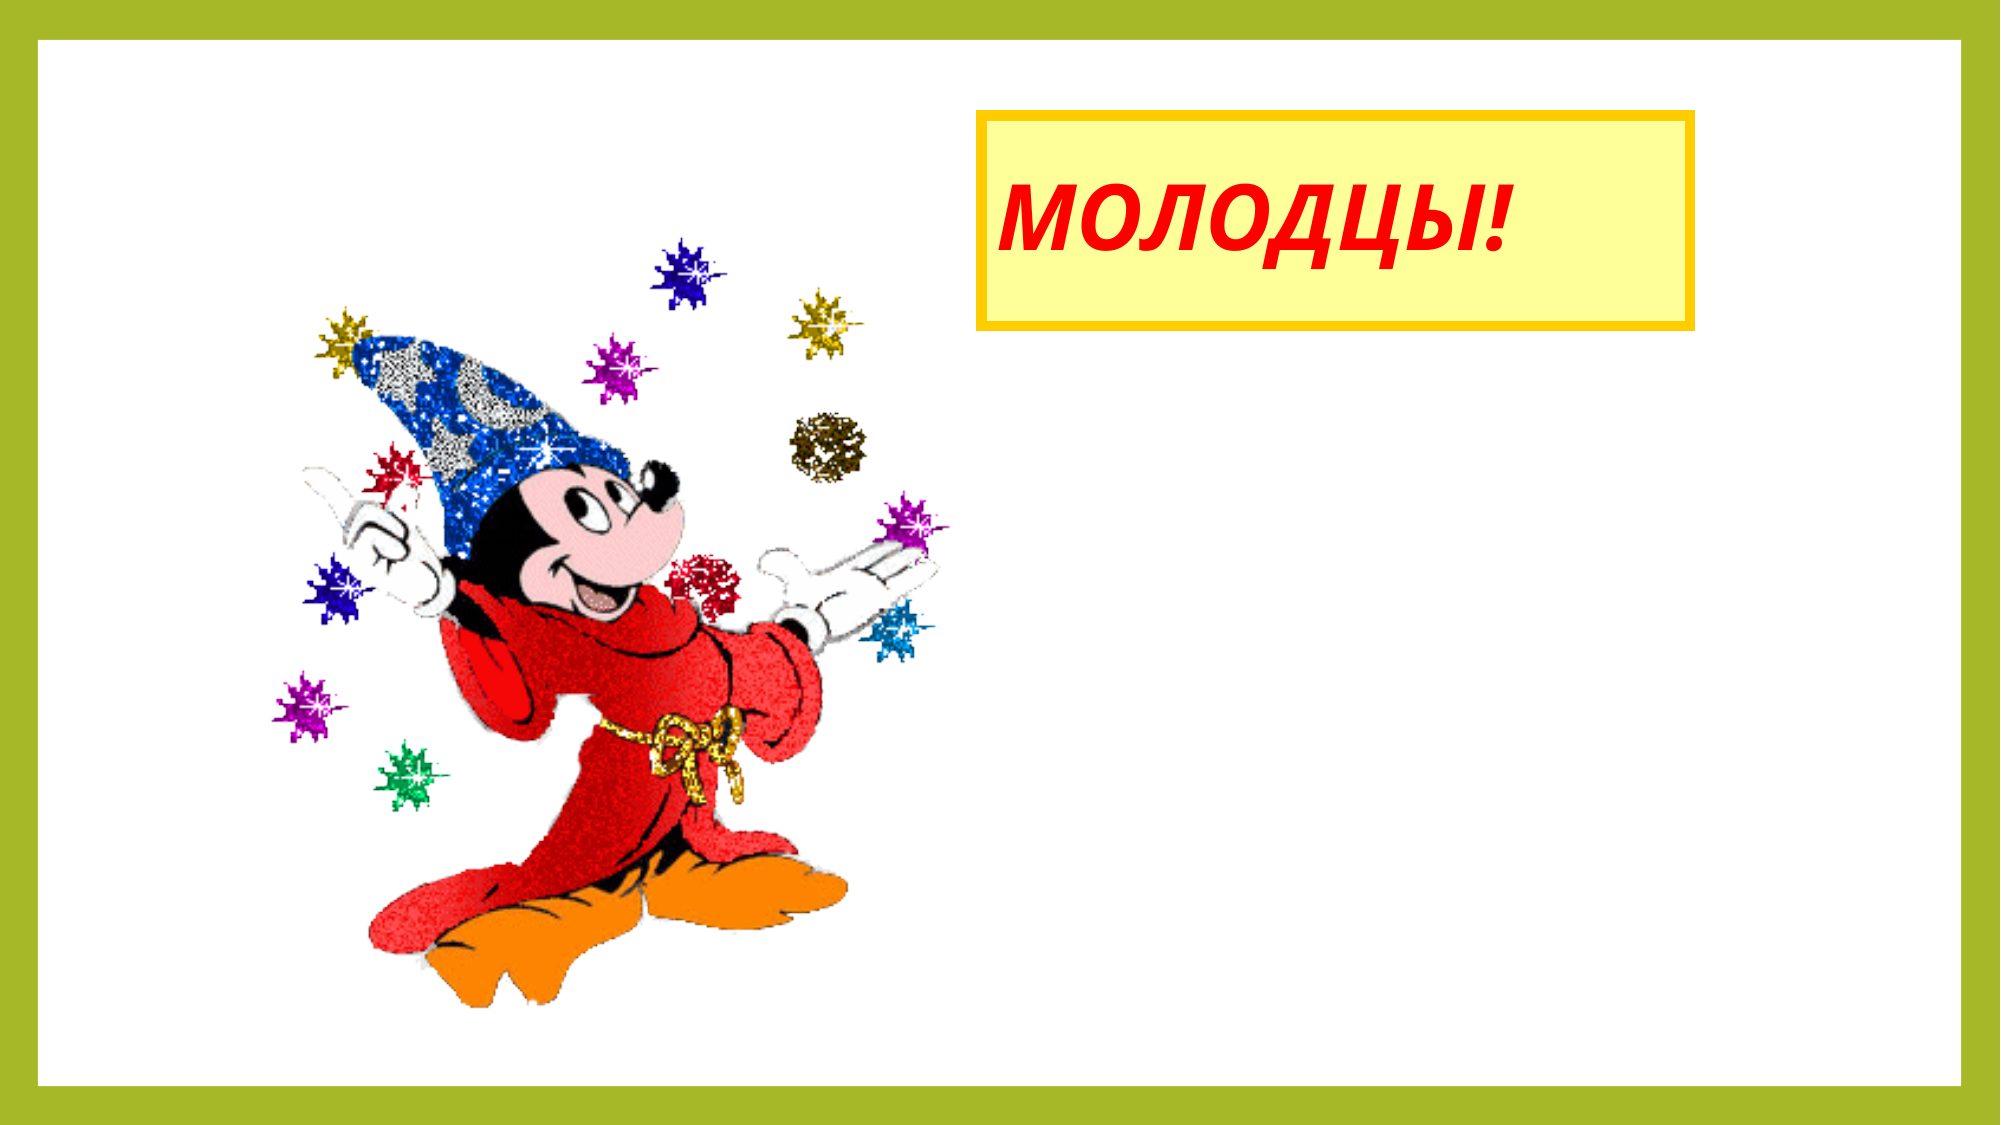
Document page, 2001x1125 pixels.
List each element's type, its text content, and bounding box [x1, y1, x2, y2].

picture [226, 115, 1173, 1061]
title МОЛОДЦЫ! [1174, 115, 1691, 326]
